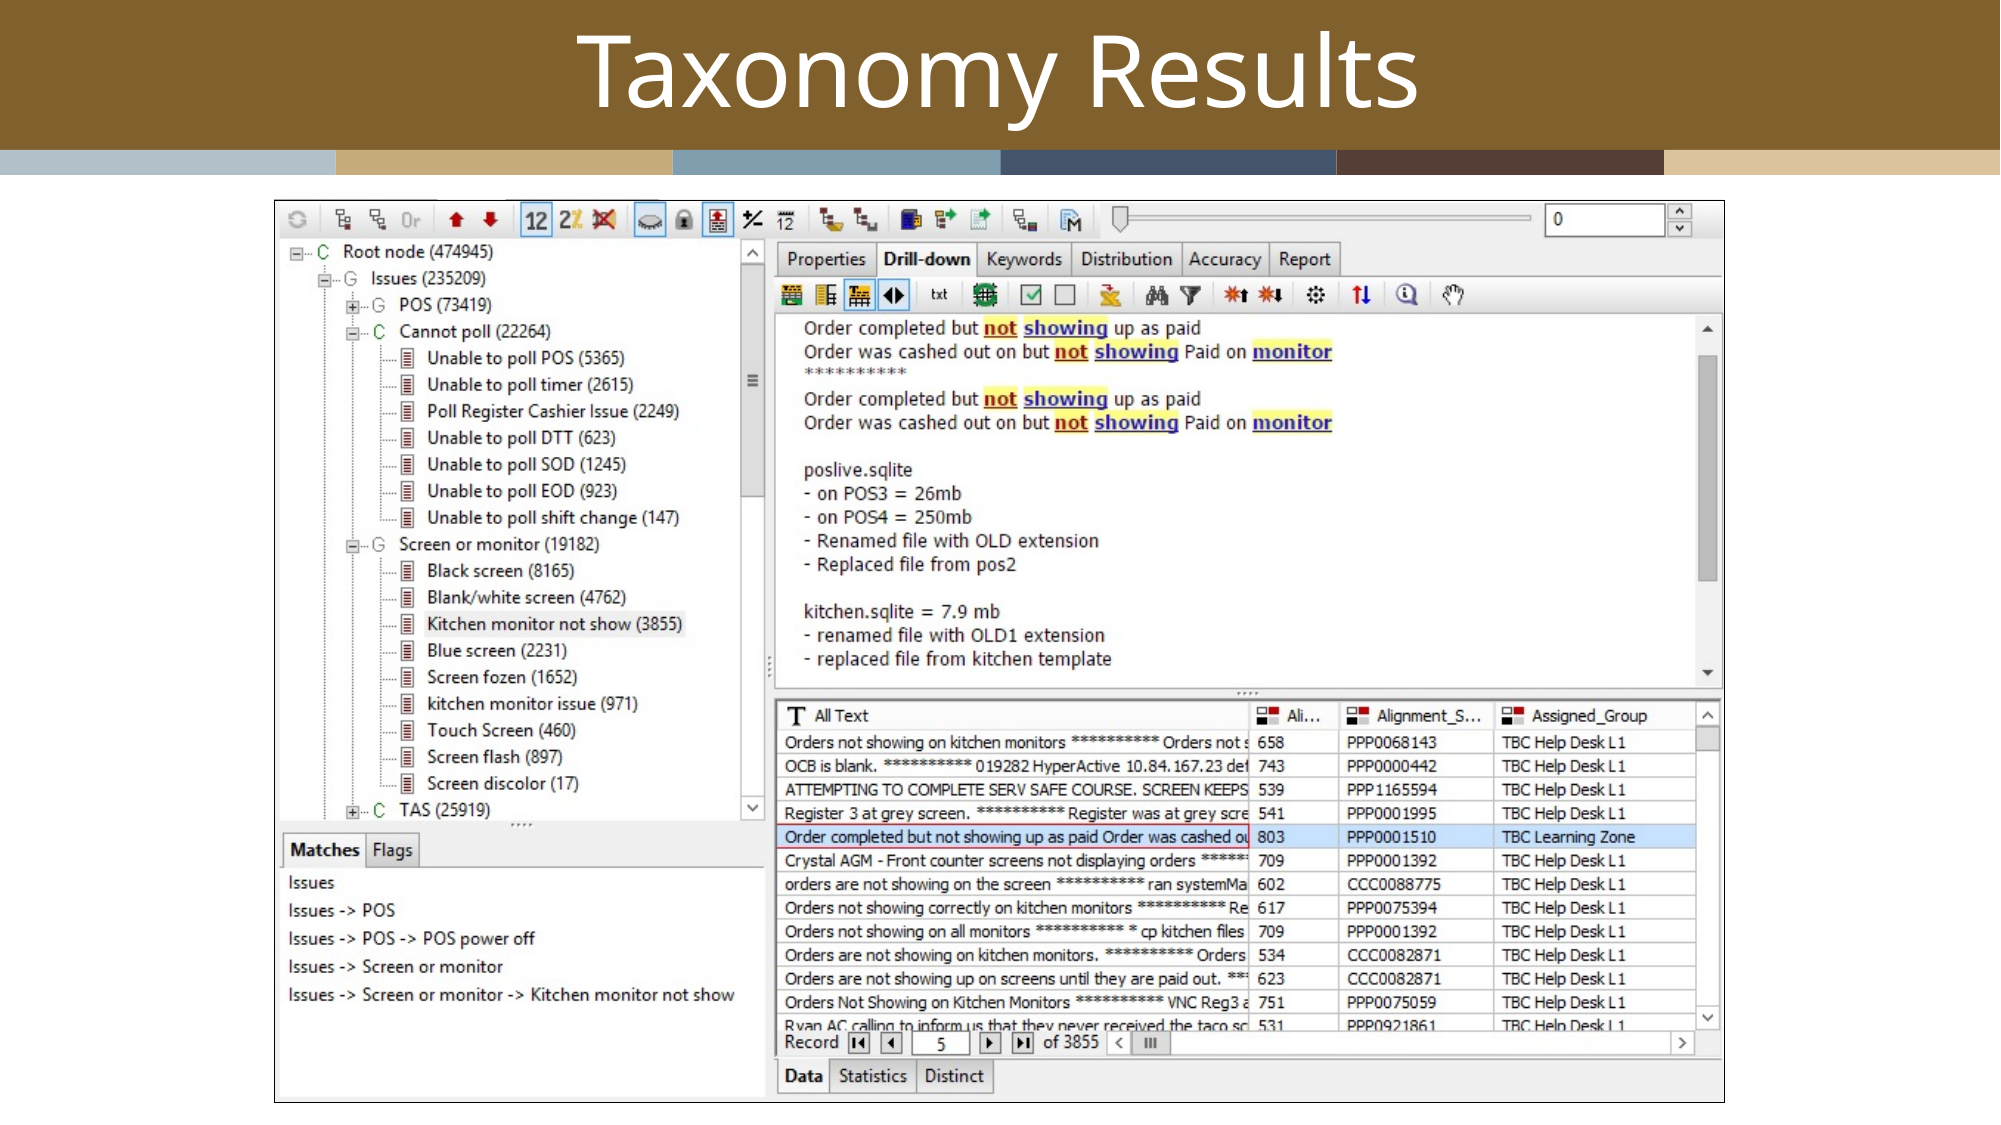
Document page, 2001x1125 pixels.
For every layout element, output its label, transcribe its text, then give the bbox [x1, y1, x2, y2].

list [274, 199, 1725, 1103]
title Taxonomy Results [0, 0, 2000, 150]
